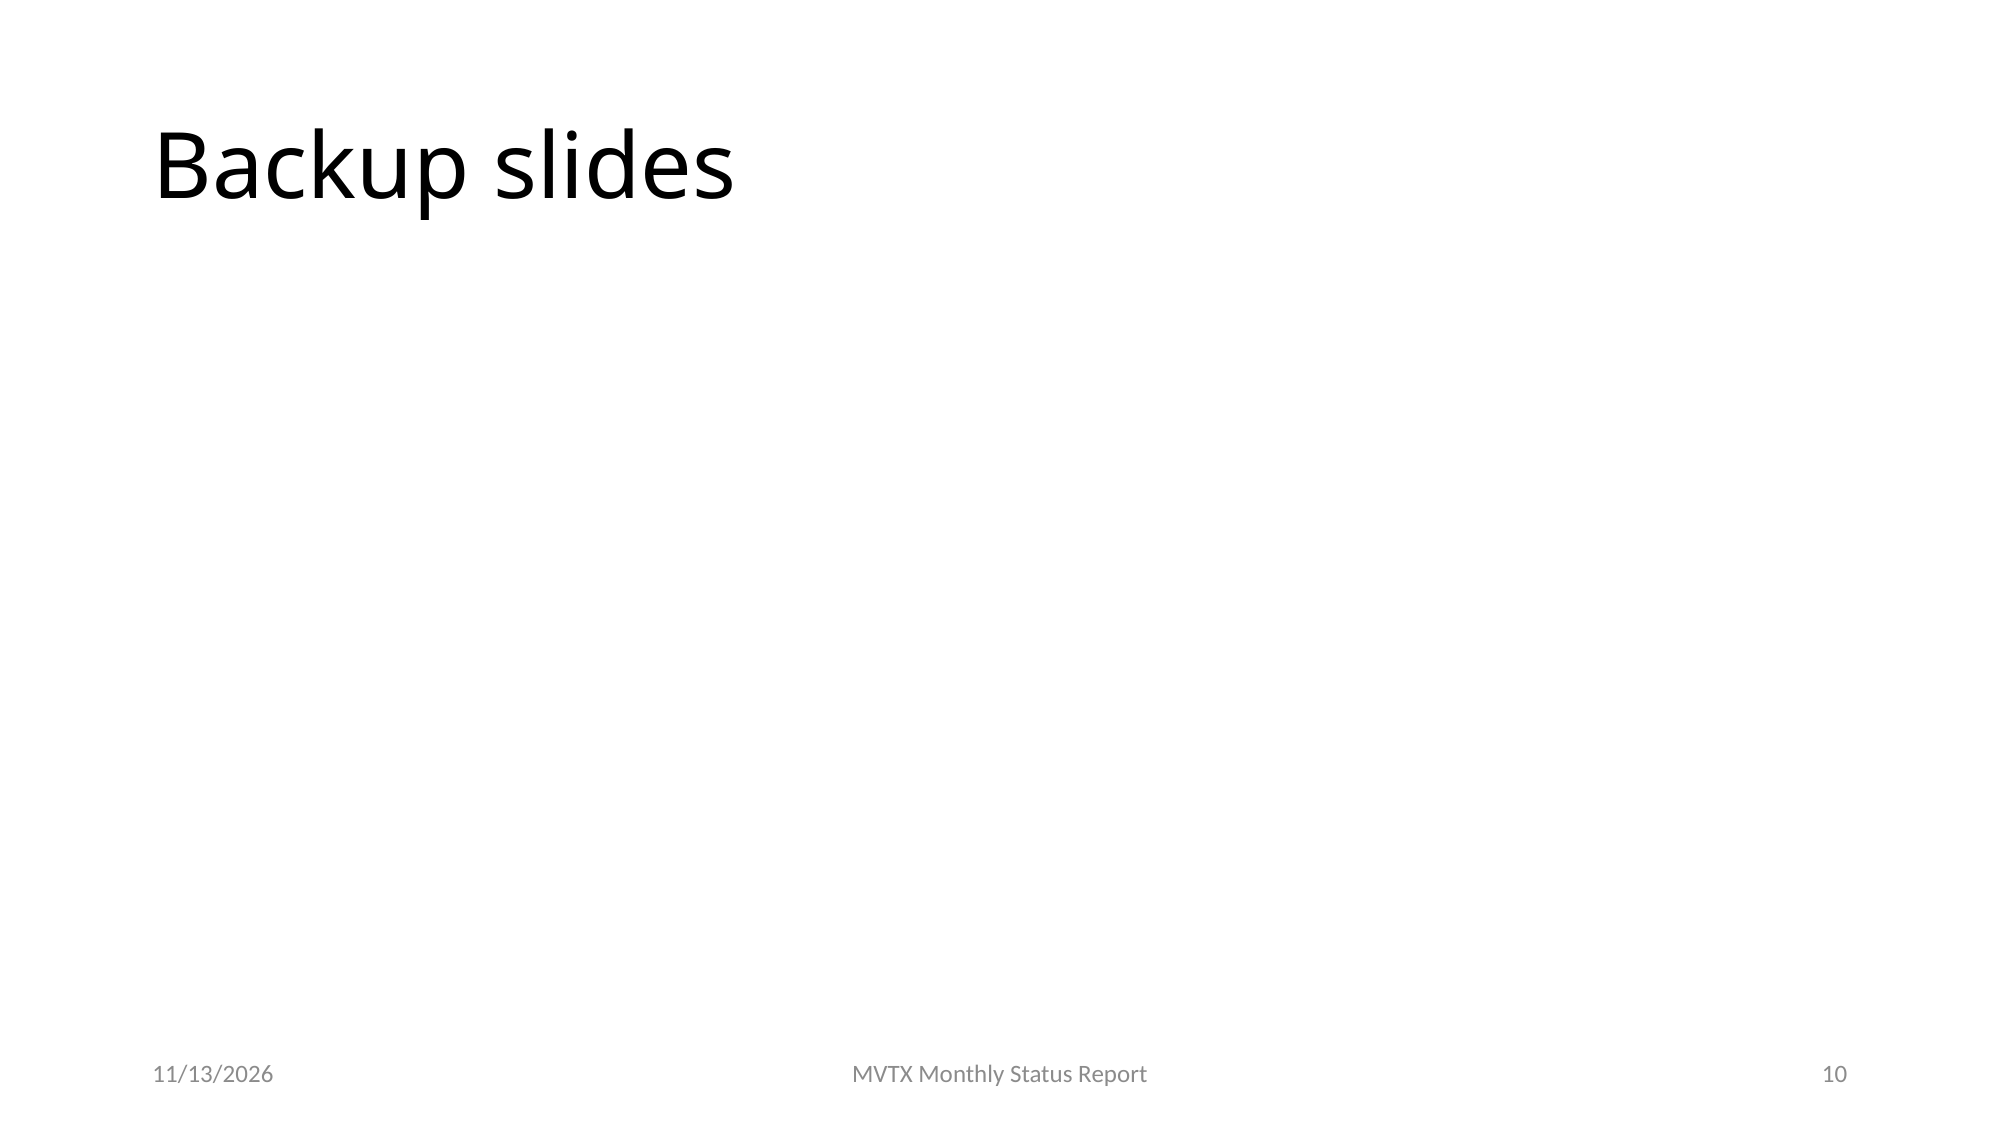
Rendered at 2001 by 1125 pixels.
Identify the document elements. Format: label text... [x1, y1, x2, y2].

slide_number 10 [1412, 1042, 1863, 1103]
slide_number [137, 1042, 588, 1103]
title Backup slides [137, 59, 1863, 278]
footer MVTX Monthly Status Report [662, 1042, 1338, 1103]
